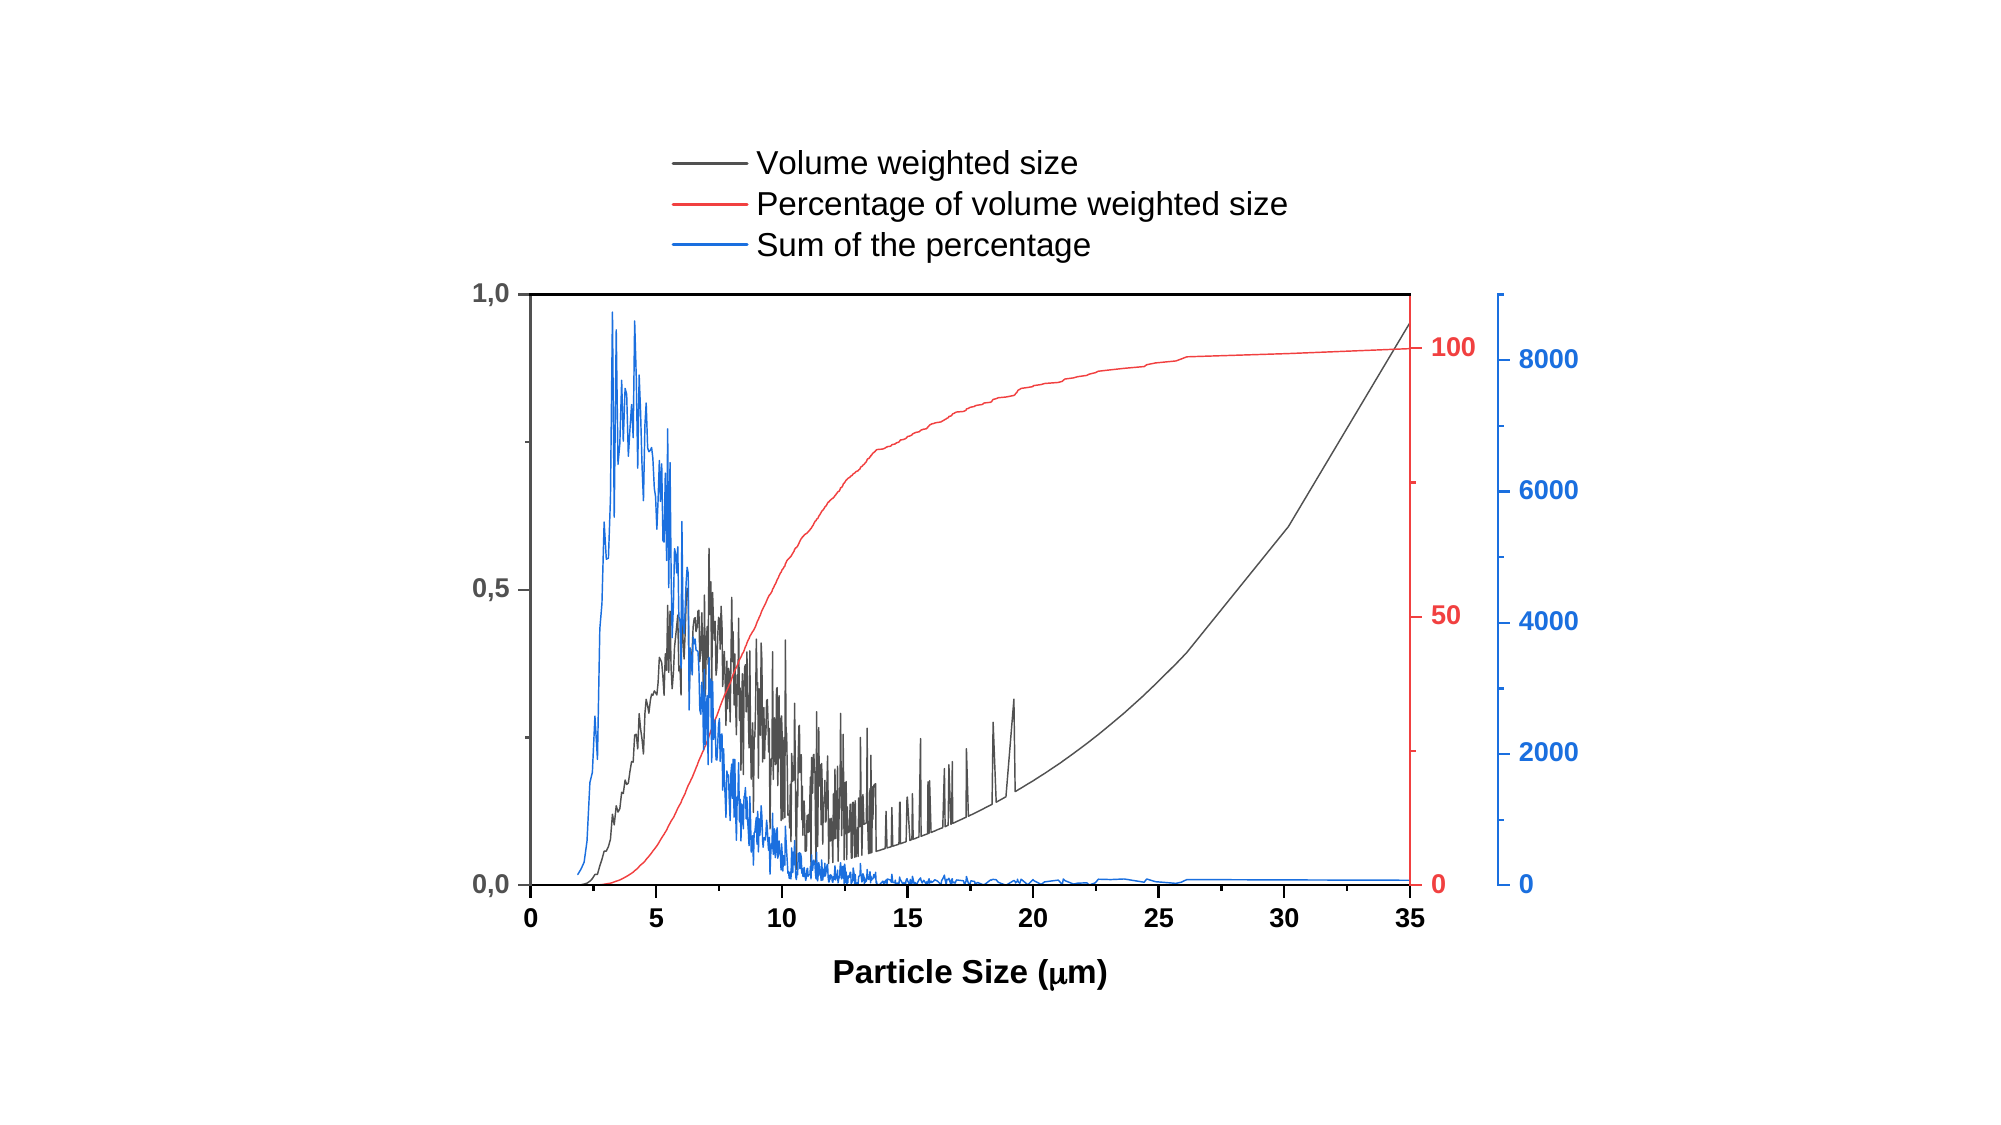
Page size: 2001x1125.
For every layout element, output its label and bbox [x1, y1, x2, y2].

text_box [419, 117, 1581, 1007]
